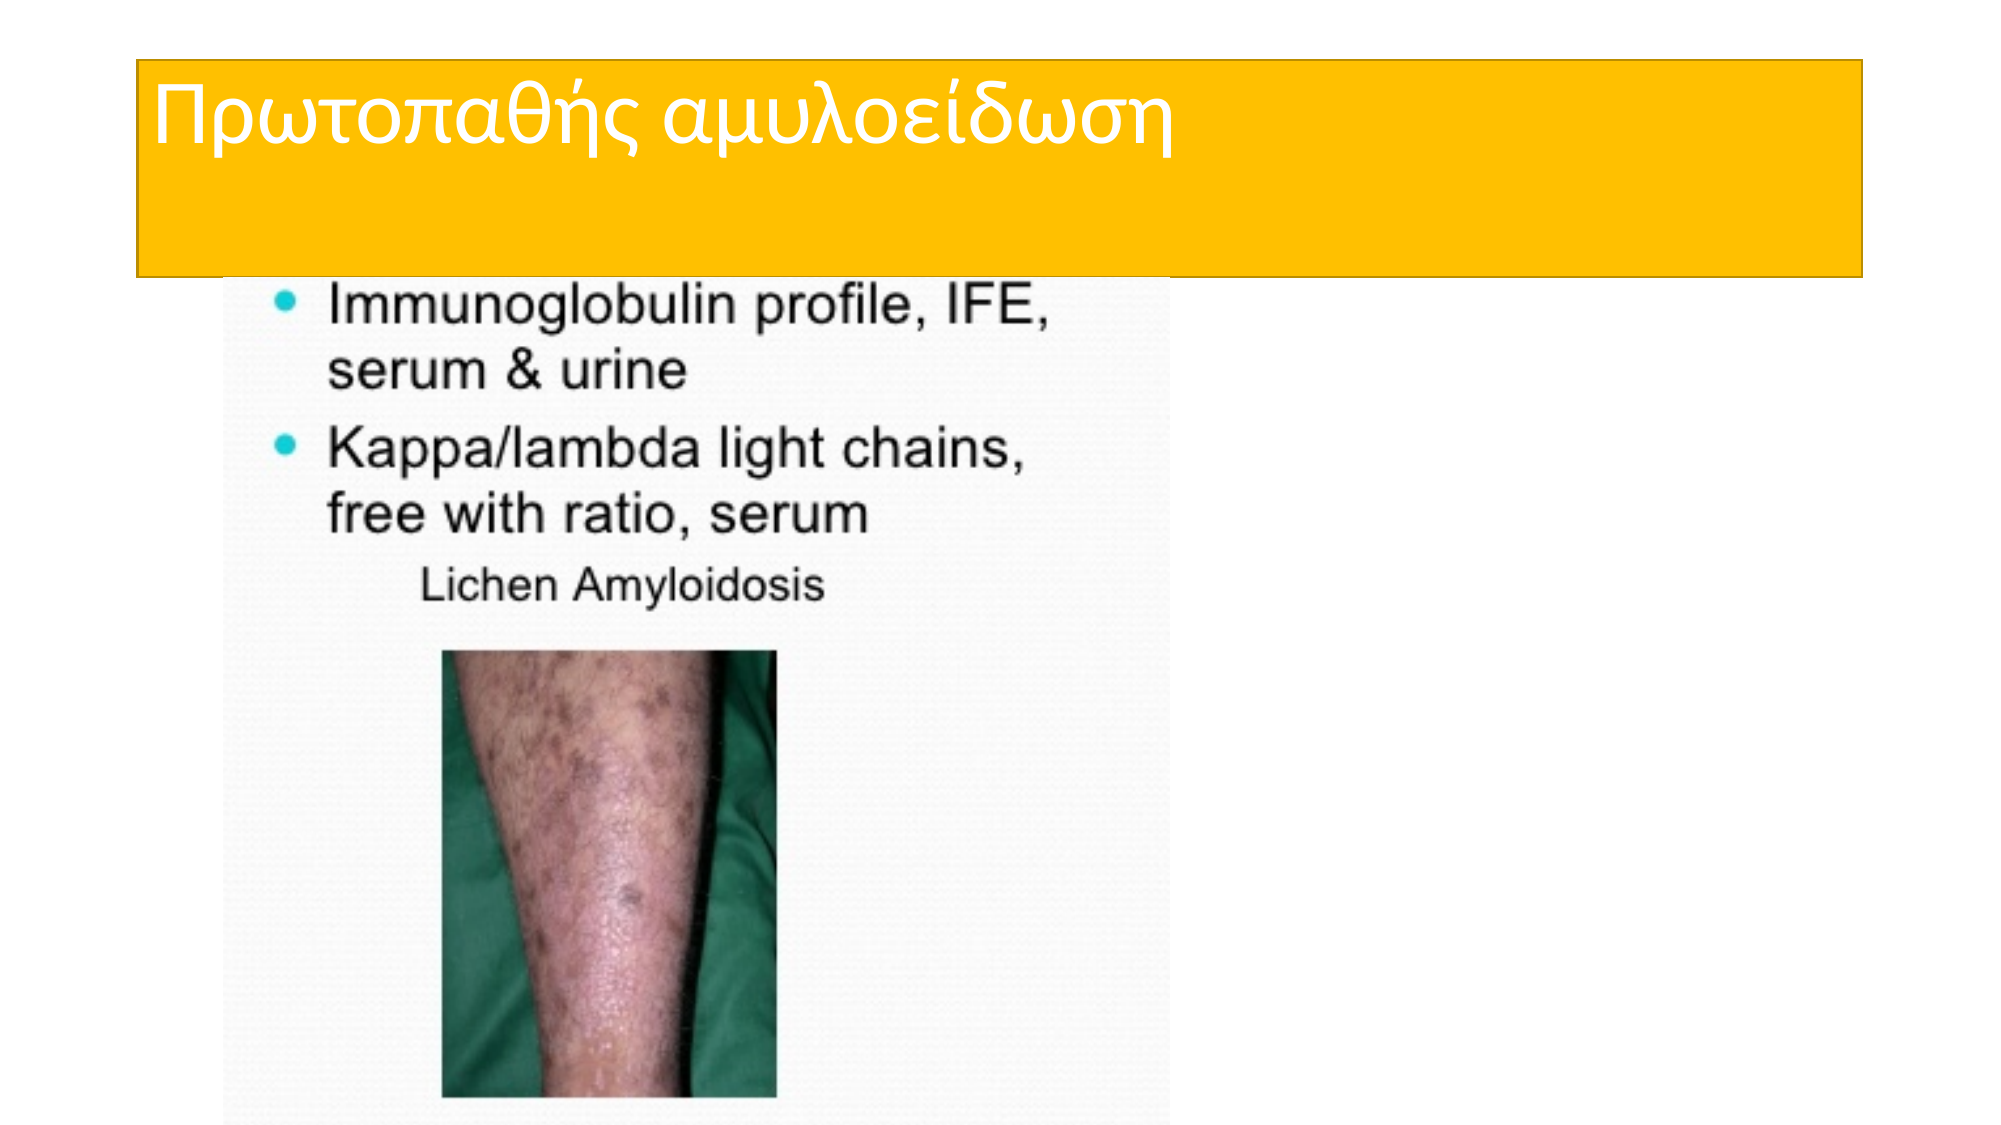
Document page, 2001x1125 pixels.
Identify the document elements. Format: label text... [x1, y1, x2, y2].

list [223, 277, 1170, 1125]
title Πρωτοπαθής αμυλοείδωση [136, 59, 1863, 278]
